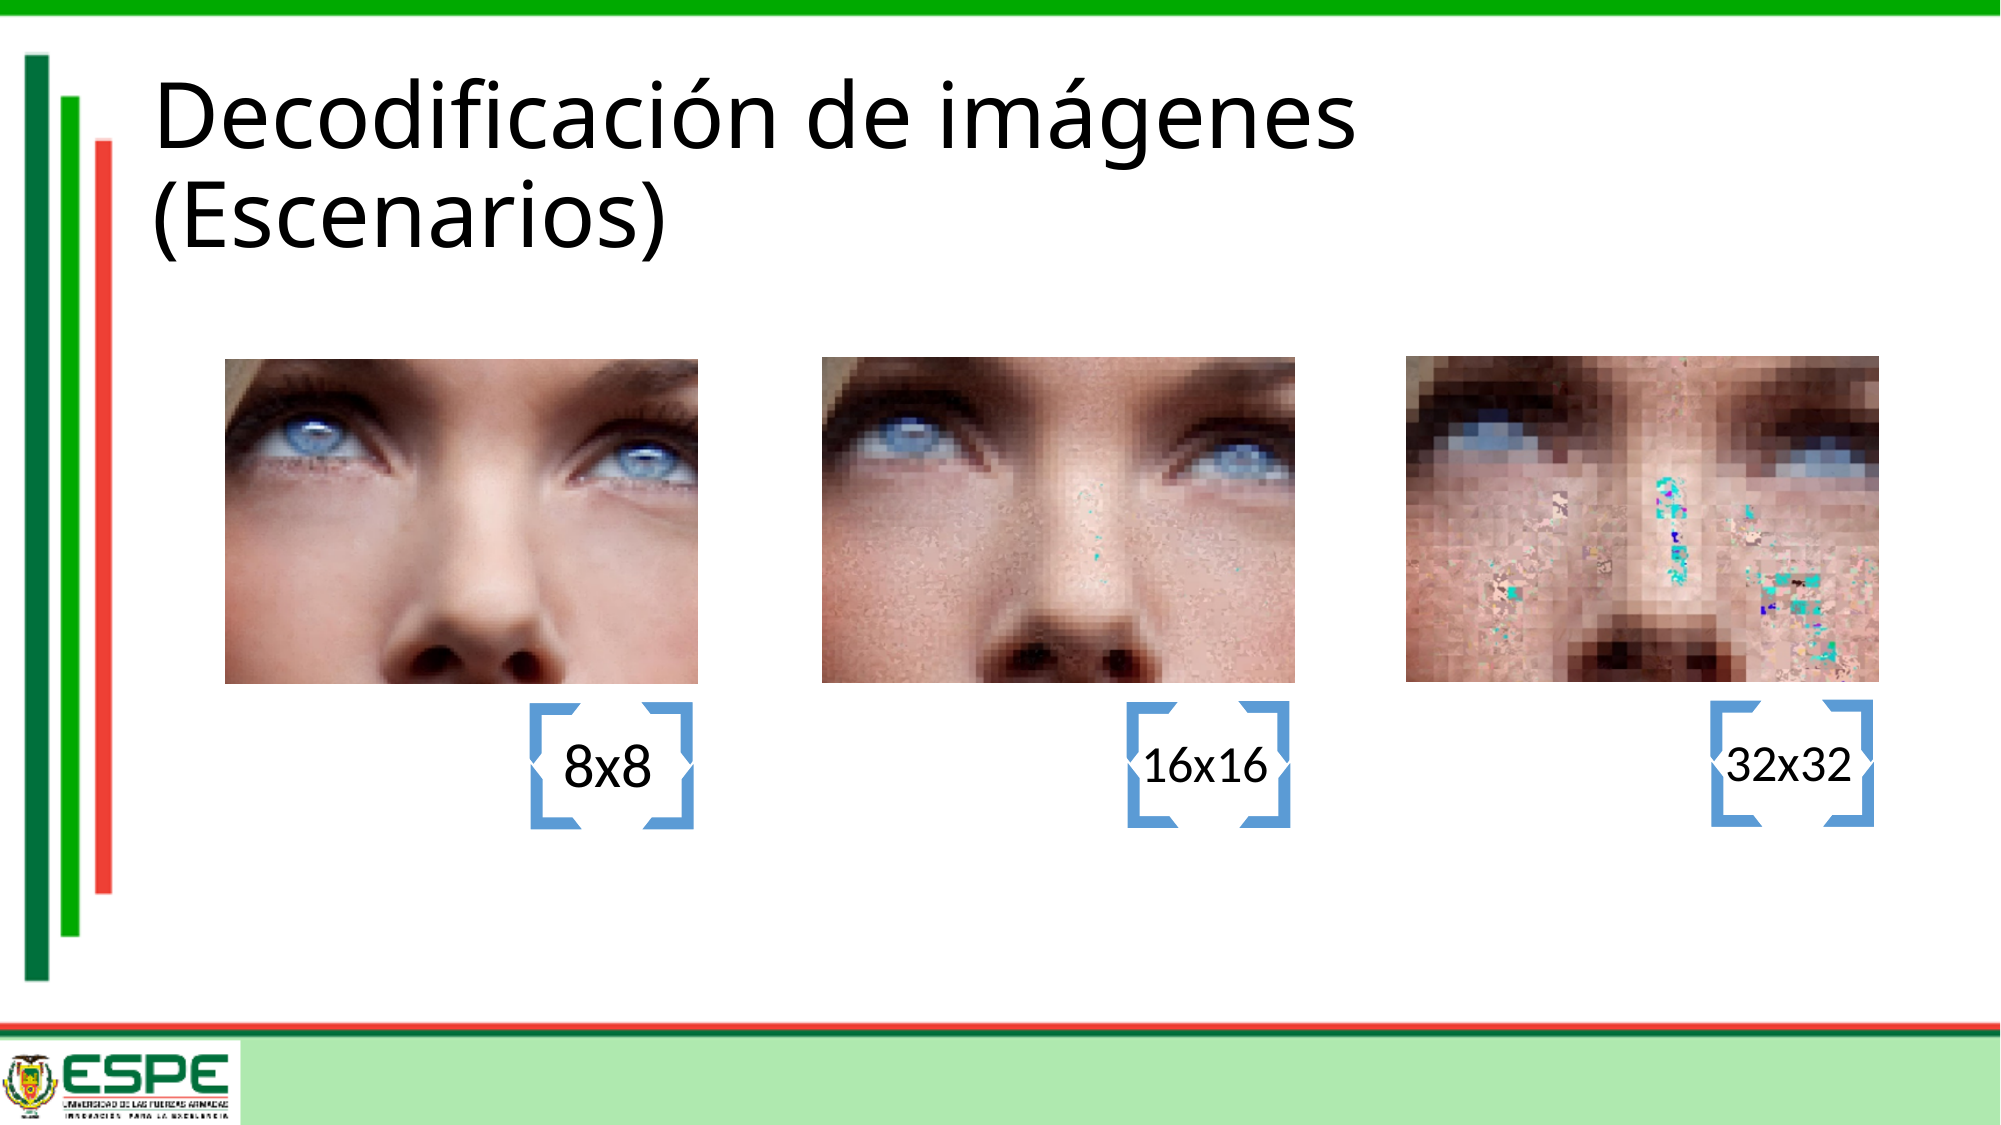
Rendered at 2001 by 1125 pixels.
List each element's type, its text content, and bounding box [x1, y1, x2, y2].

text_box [1372, 277, 2000, 897]
title Decodificación de imágenes (Escenarios) [137, 59, 1863, 278]
picture [0, 0, 2001, 1125]
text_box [788, 278, 1595, 898]
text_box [191, 279, 999, 900]
